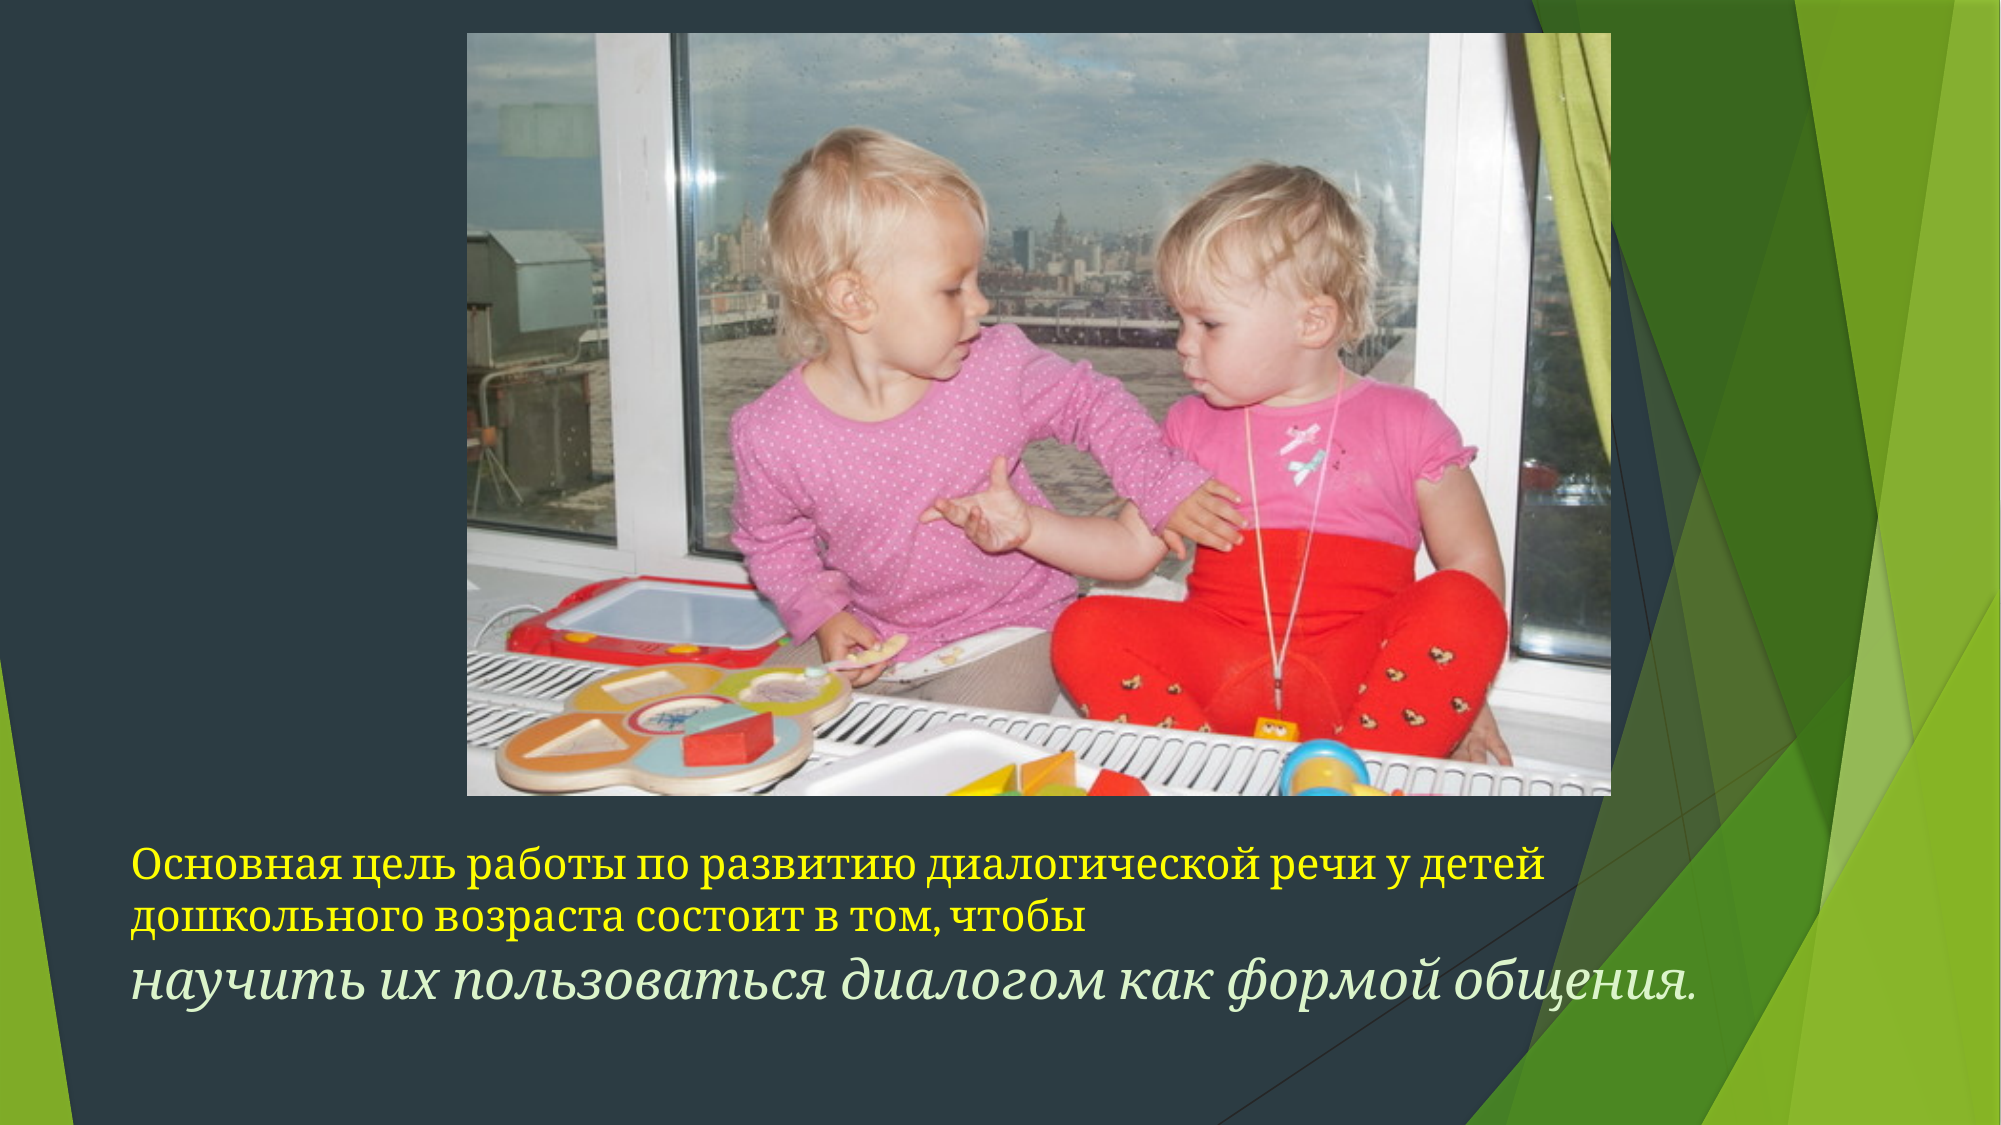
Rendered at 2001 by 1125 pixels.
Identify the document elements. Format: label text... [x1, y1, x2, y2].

picture [467, 33, 1612, 797]
list Основная цель работы по развитию диалогической речи у детей дошкольного возраста состоит в том, чтобы научить их пользоваться диалогом как формой общения. [115, 828, 1775, 1102]
